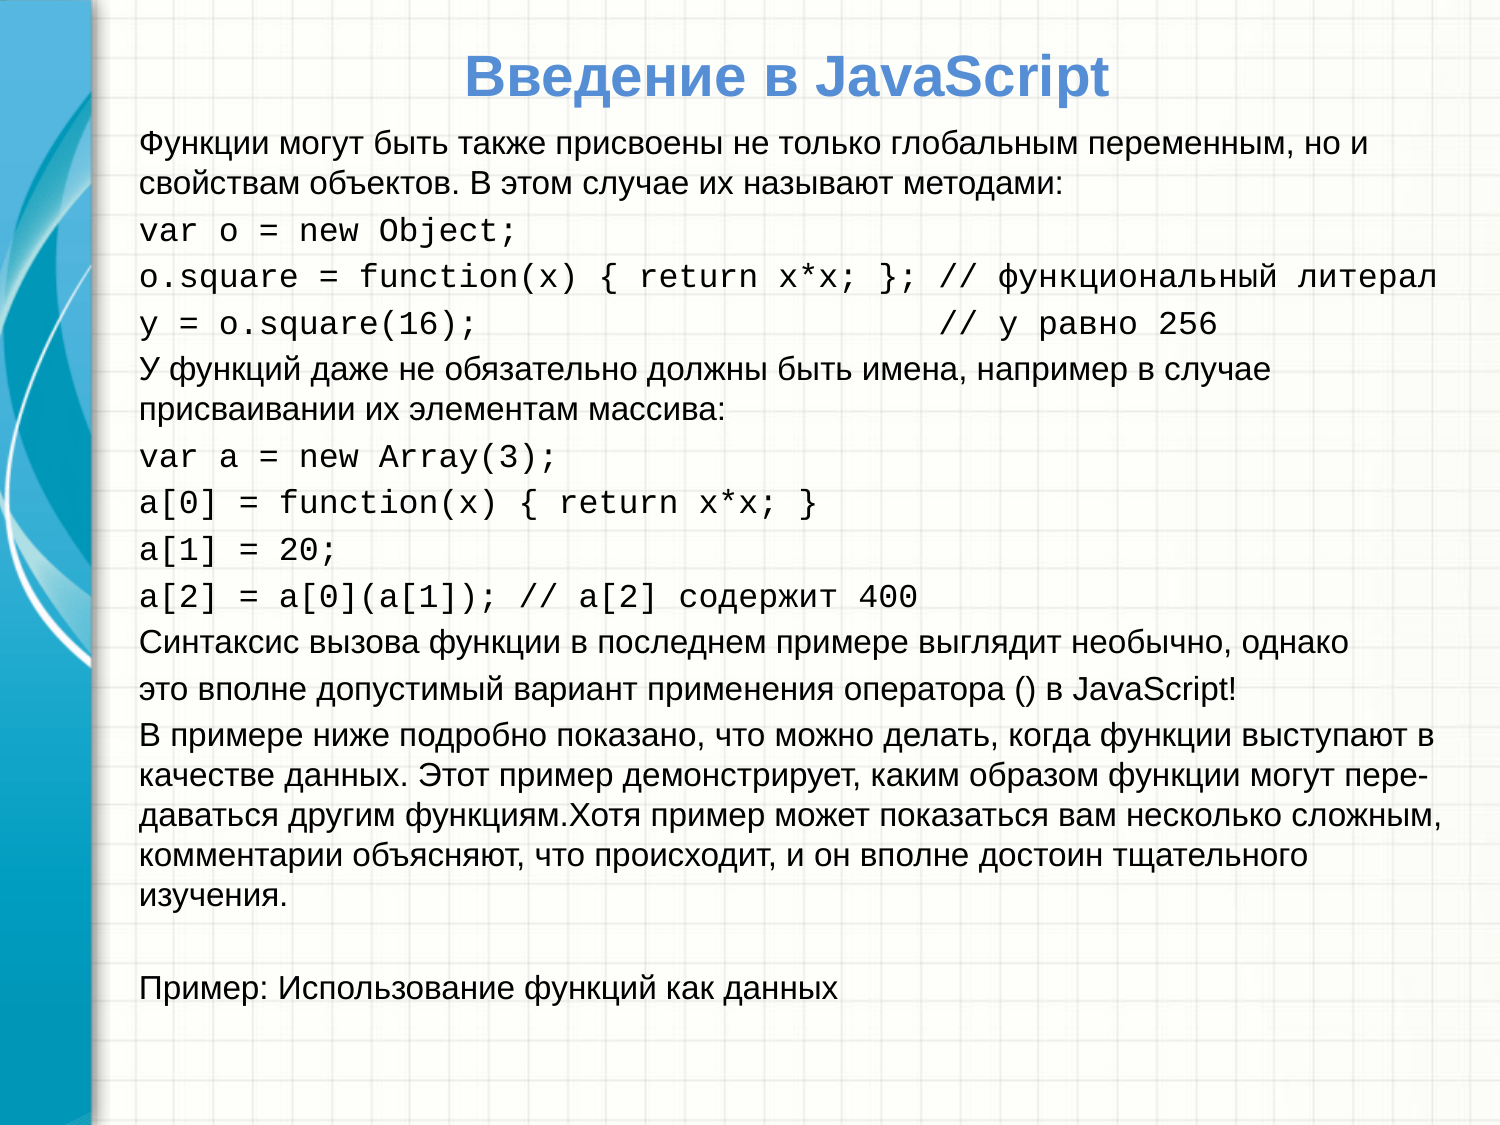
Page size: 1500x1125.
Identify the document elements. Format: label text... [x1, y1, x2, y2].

list Функции могут быть также присвоены не только глобальным переменным, но и свойствам объектов. В этом случае их называют методами: var o = new Object; o.square = function(x) { return x*x; }; // функциональный литерал y = o.square(16); // y равно 256 У функций даже не обязательно должны быть имена, например в случае присваивании их элементам массива: var a = new Array(3); a[0] = function(x) { return x*x; } a[1] = 20; a[2] = a[0](a[1]); // a[2] содержит 400 Синтаксис вызова функции в последнем примере выглядит необычно, однако это вполне допустимый вариант применения оператора () в JavaScript! В примере ниже подробно показано, что можно делать, когда функции выступают в качестве данных. Этот пример демонстрирует, каким образом функции могут пере-даваться другим функциям.Хотя пример может показаться вам несколько сложным, комментарии объясняют, что происходит, и он вполне достоин тщательного изучения. Пример: Использование функций как данных [123, 113, 1471, 1059]
title Введение в JavaScript [125, 44, 1450, 102]
picture [0, 0, 1500, 1125]
